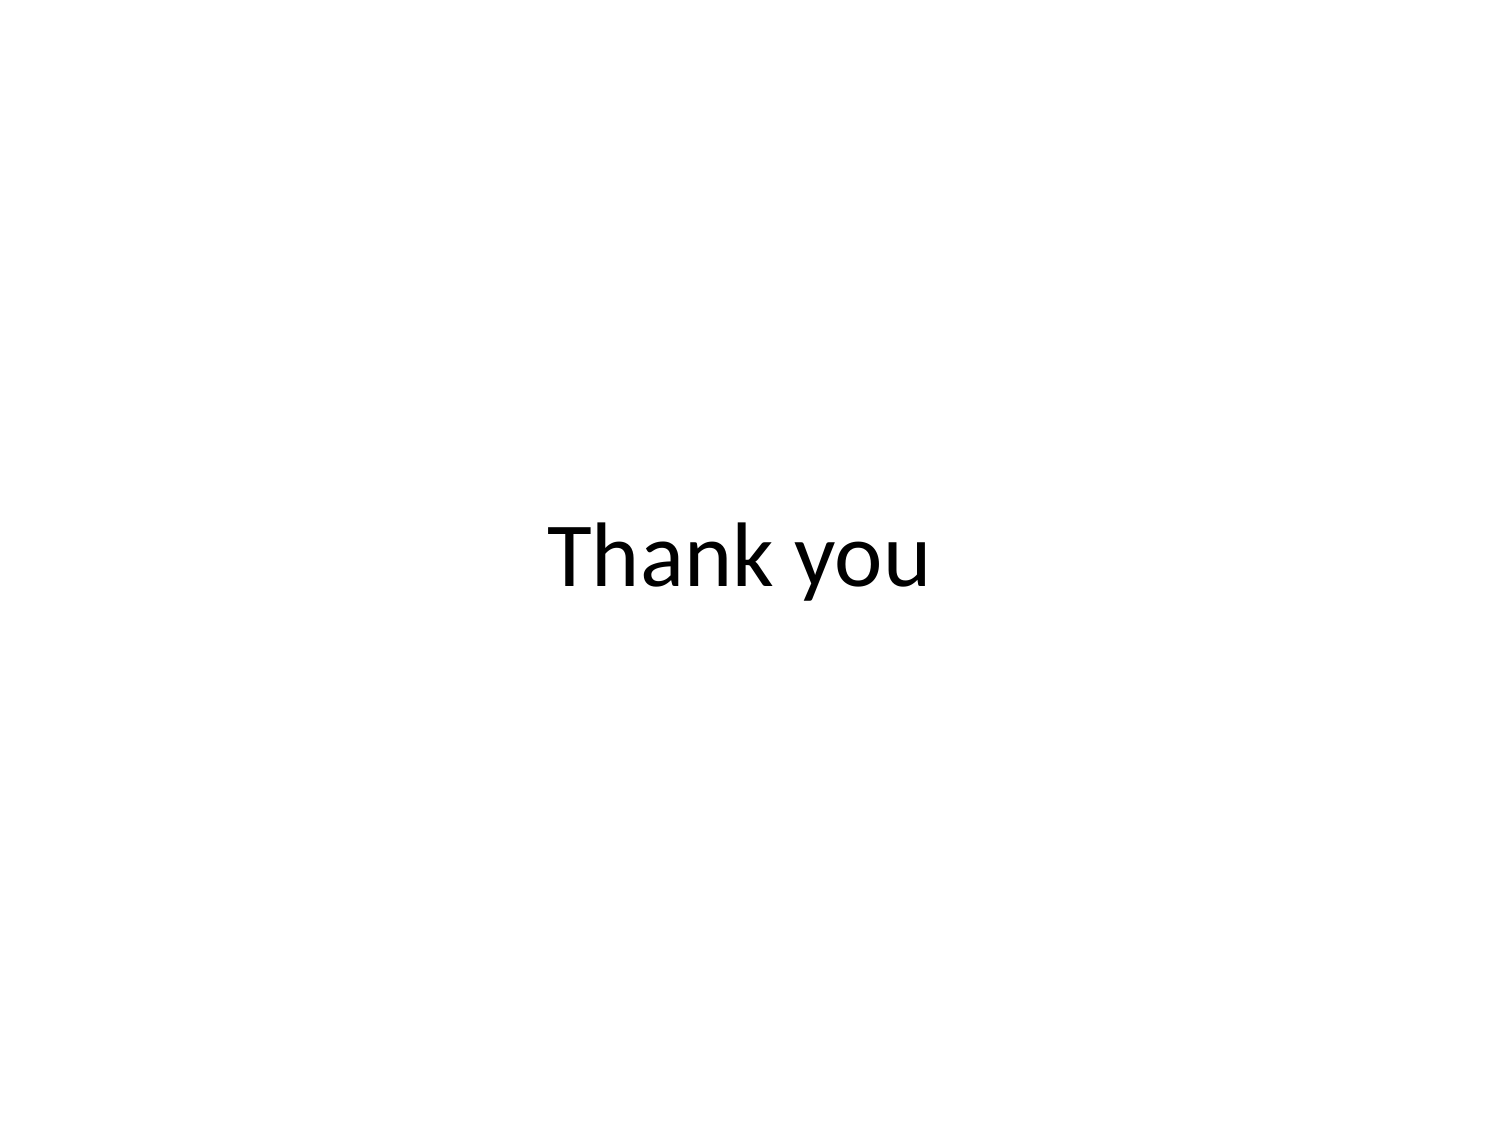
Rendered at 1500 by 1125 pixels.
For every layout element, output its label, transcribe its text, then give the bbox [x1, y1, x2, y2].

title Thank you [64, 456, 1415, 644]
